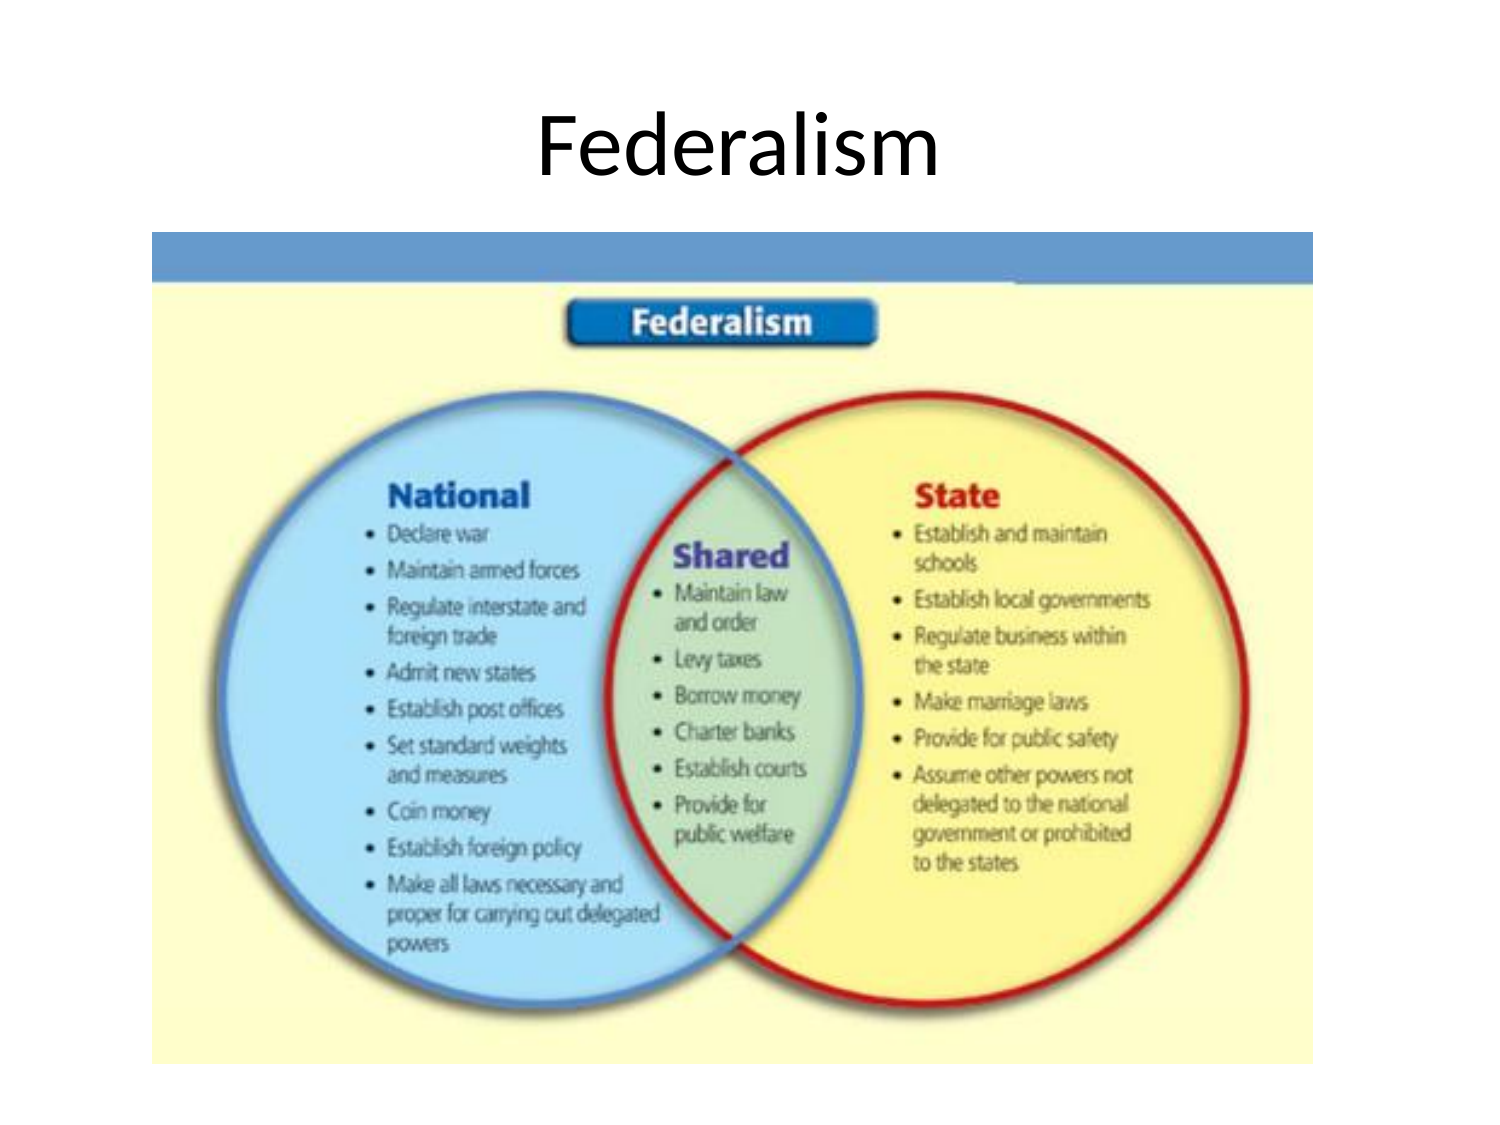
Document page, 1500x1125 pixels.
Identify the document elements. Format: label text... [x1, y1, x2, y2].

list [152, 232, 1313, 1065]
title Federalism [75, 45, 1425, 233]
